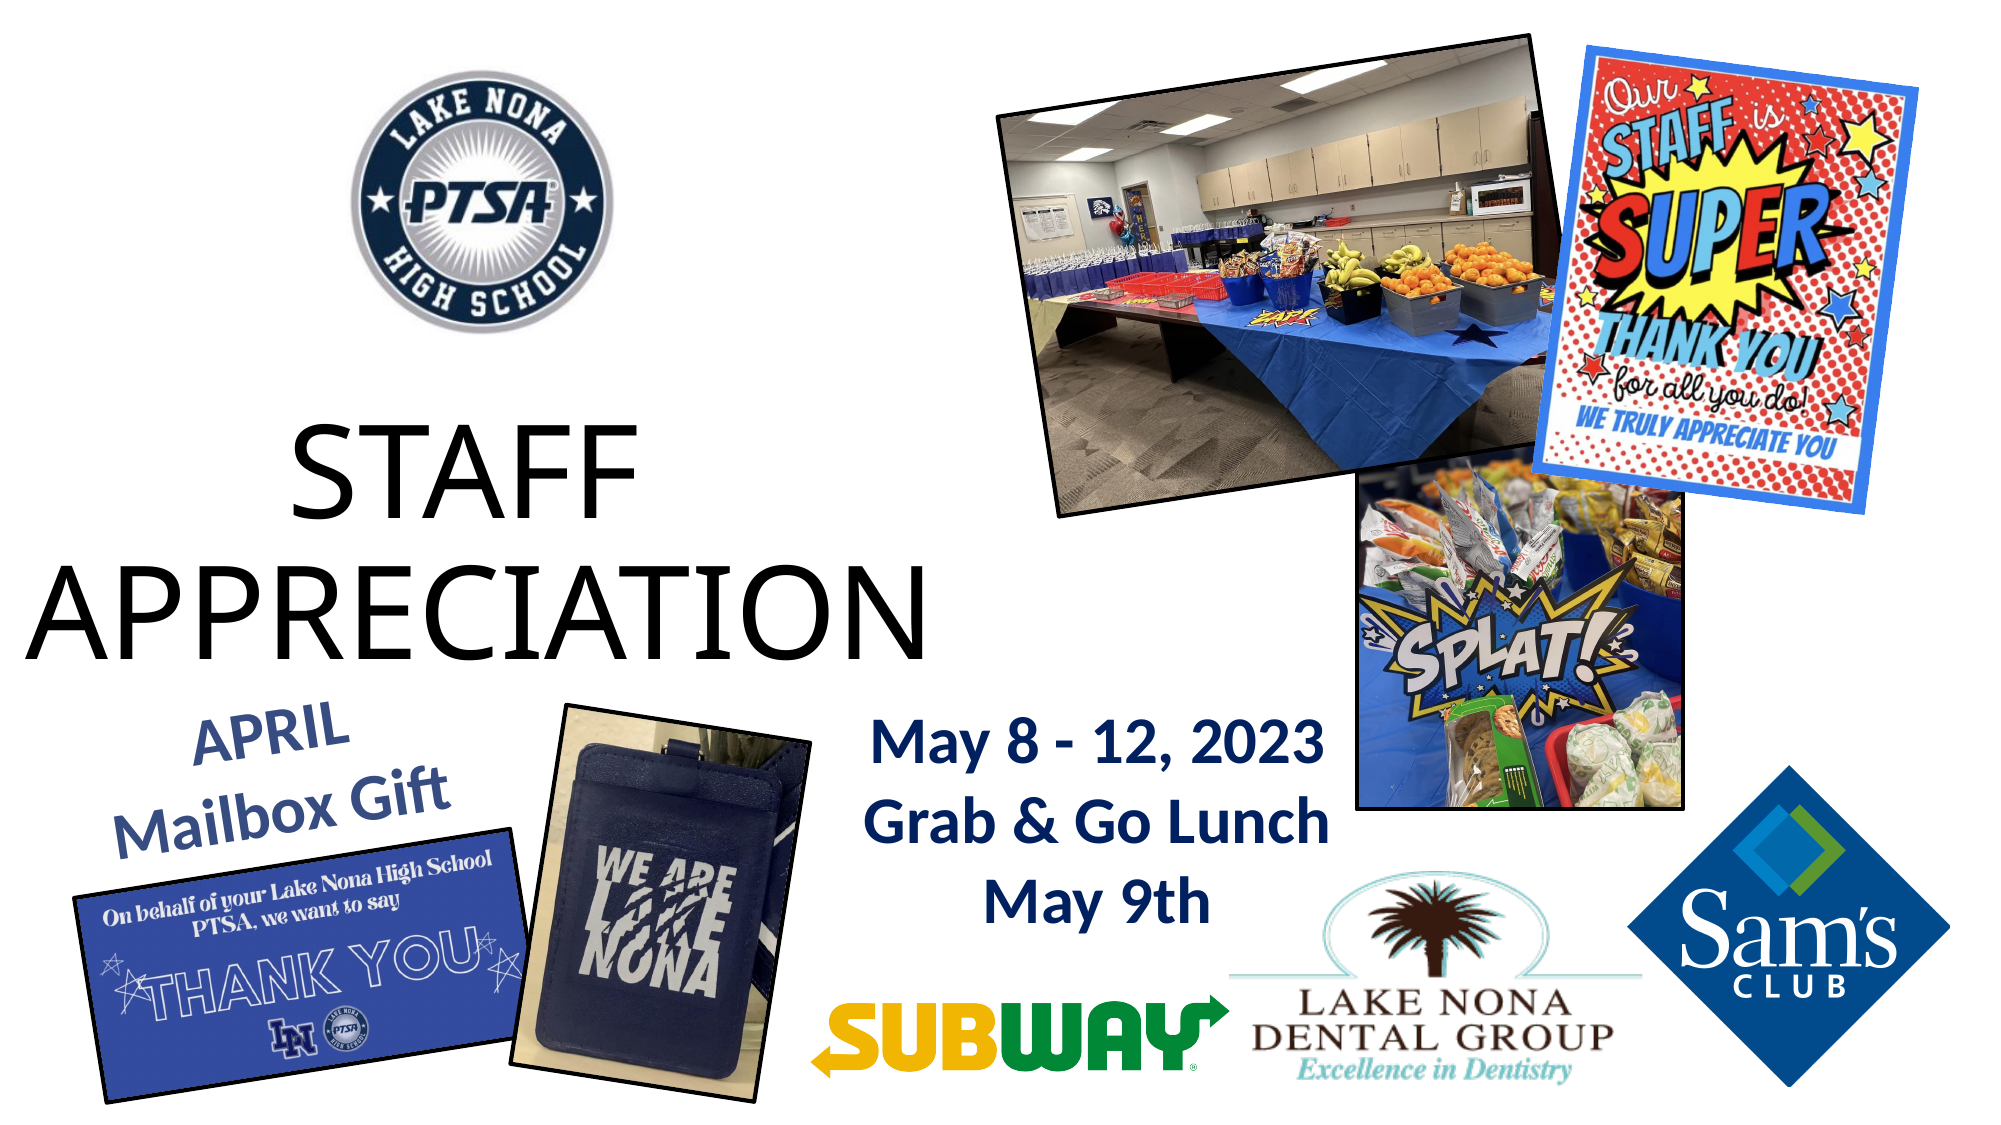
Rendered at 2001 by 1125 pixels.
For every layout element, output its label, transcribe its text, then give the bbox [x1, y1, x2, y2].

picture [810, 39, 1950, 1088]
text_box APRIL Mailbox Gift [54, 649, 495, 887]
picture [77, 708, 807, 1099]
picture [346, 65, 615, 336]
text_box May 8 - 12, 2023 Grab & Go Lunch May 9th [807, 690, 1388, 945]
text_box STAFF APPRECIATION [6, 304, 955, 695]
